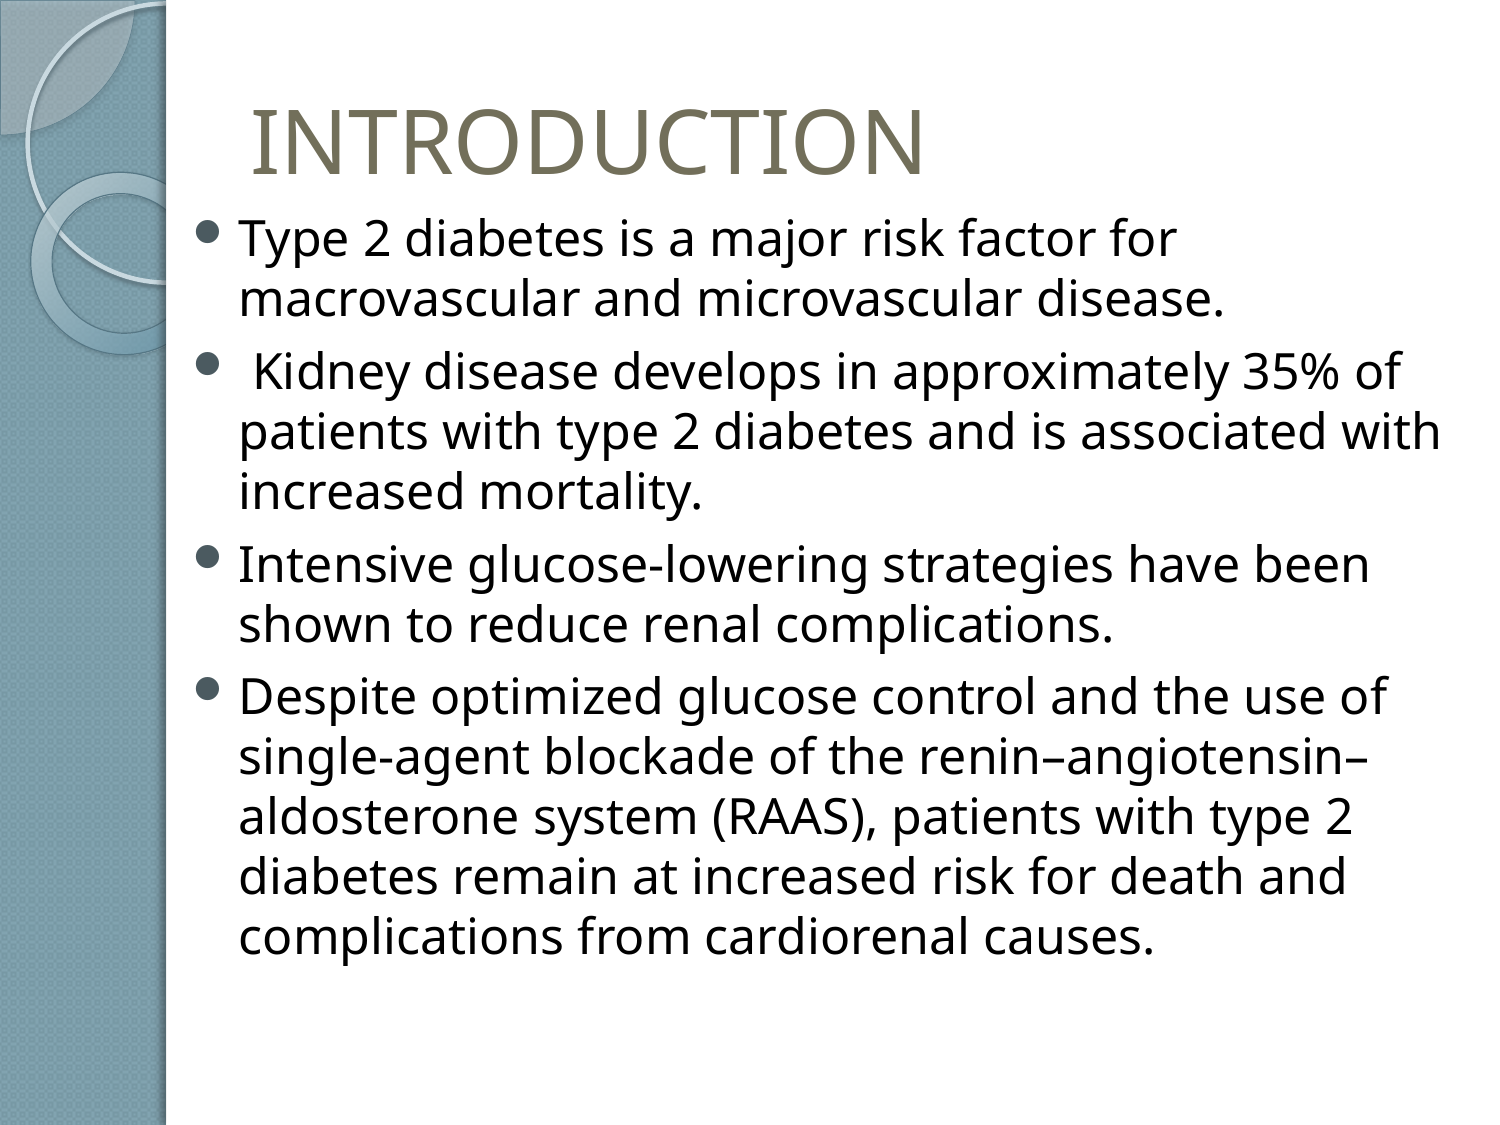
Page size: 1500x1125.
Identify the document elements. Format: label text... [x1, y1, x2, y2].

title INTRODUCTION [235, 45, 1466, 199]
list Type 2 diabetes is a major risk factor for macrovascular and microvascular disease. Kidney disease develops in approximately 35% of patients with type 2 diabetes and is associated with increased mortality. Intensive glucose-lowering strategies have been shown to reduce renal complications. Despite optimized glucose control and the use of single-agent blockade of the renin–angiotensin–aldosterone system (RAAS), patients with type 2 diabetes remain at increased risk for death and complications from cardiorenal causes. [164, 199, 1500, 1098]
